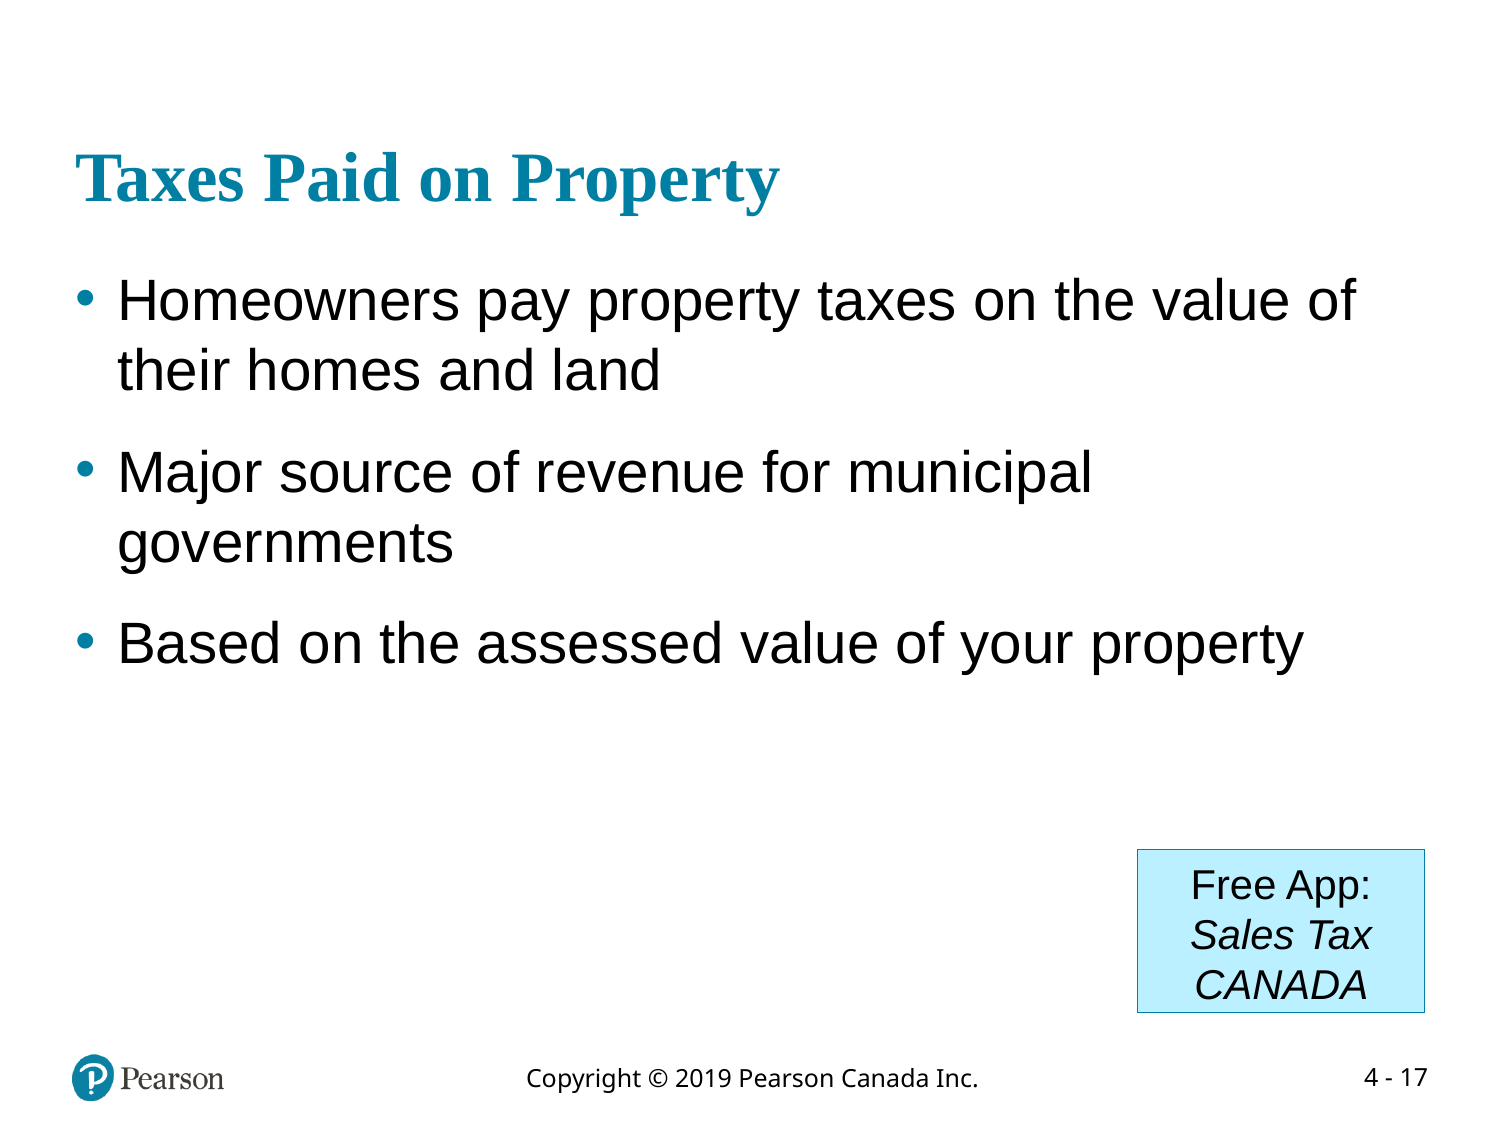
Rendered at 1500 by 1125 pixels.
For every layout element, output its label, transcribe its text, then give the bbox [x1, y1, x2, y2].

picture [72, 1054, 89, 1072]
list Homeowners pay property taxes on the value of their homes and land Major source of revenue for municipal governments Based on the assessed value of your property [75, 262, 1425, 725]
picture [72, 1087, 83, 1101]
picture [99, 1054, 224, 1101]
title Taxes Paid on Property [75, 35, 1425, 216]
picture [81, 1064, 107, 1089]
list Free App: Sales Tax CANADA [1137, 849, 1425, 1013]
